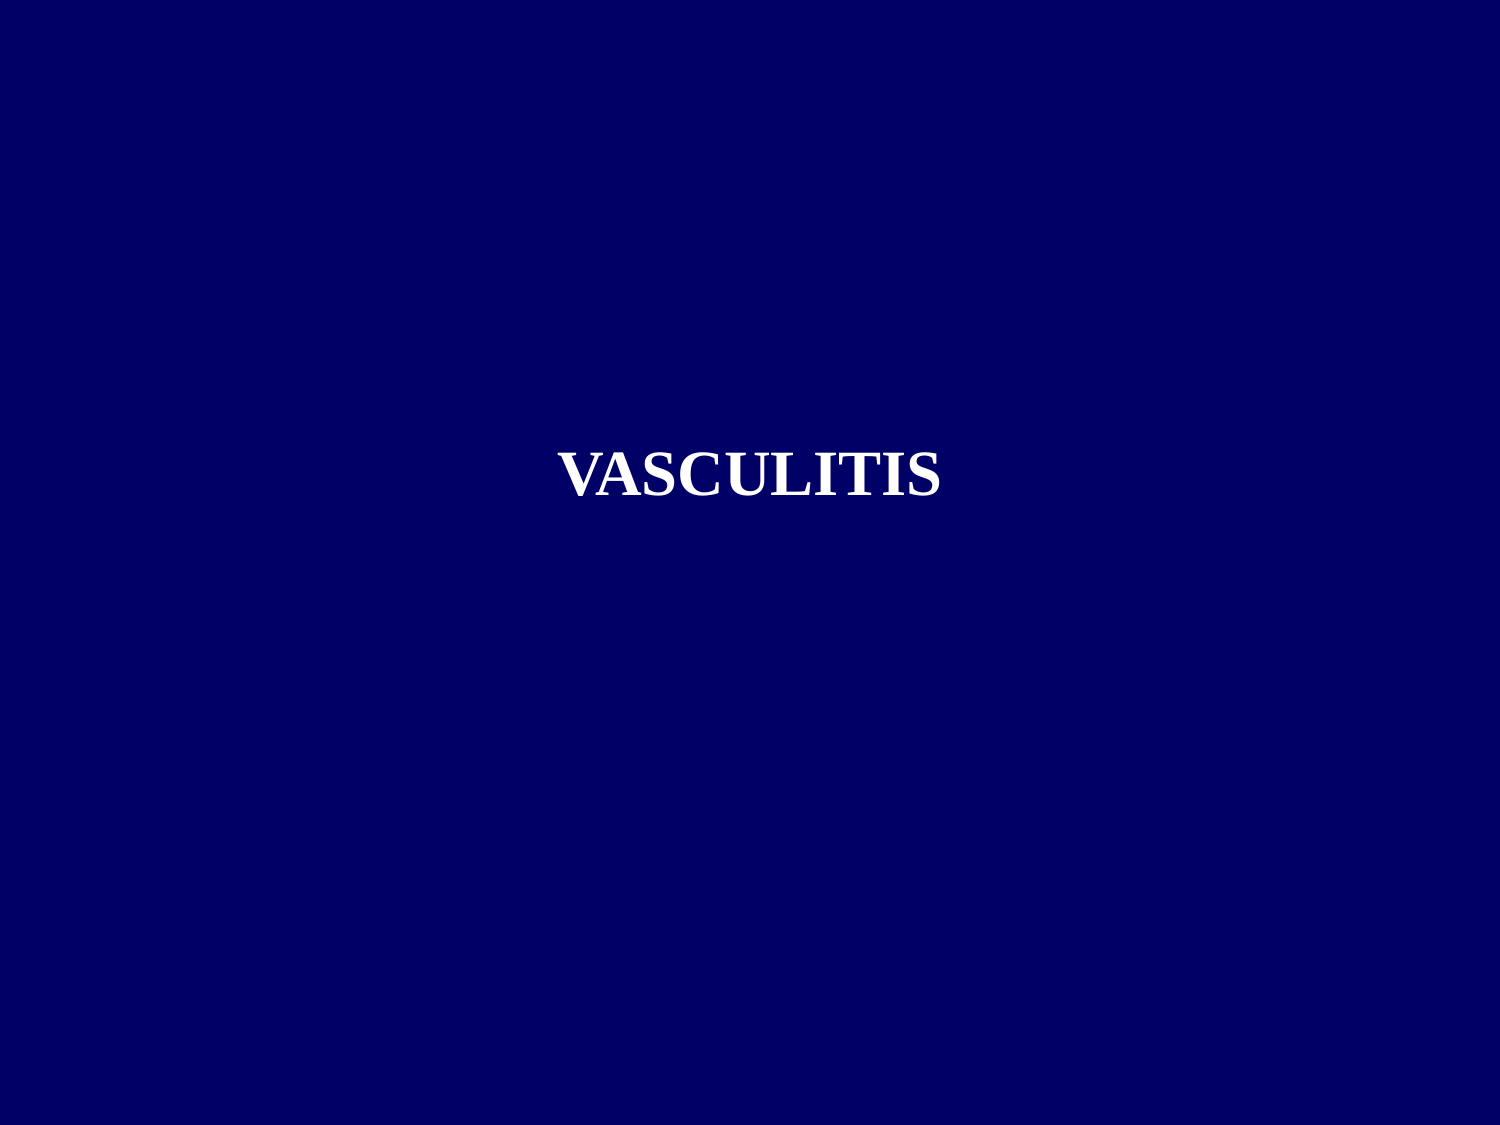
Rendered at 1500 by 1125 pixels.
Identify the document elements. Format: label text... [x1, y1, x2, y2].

title VASCULITIS [111, 349, 1388, 591]
